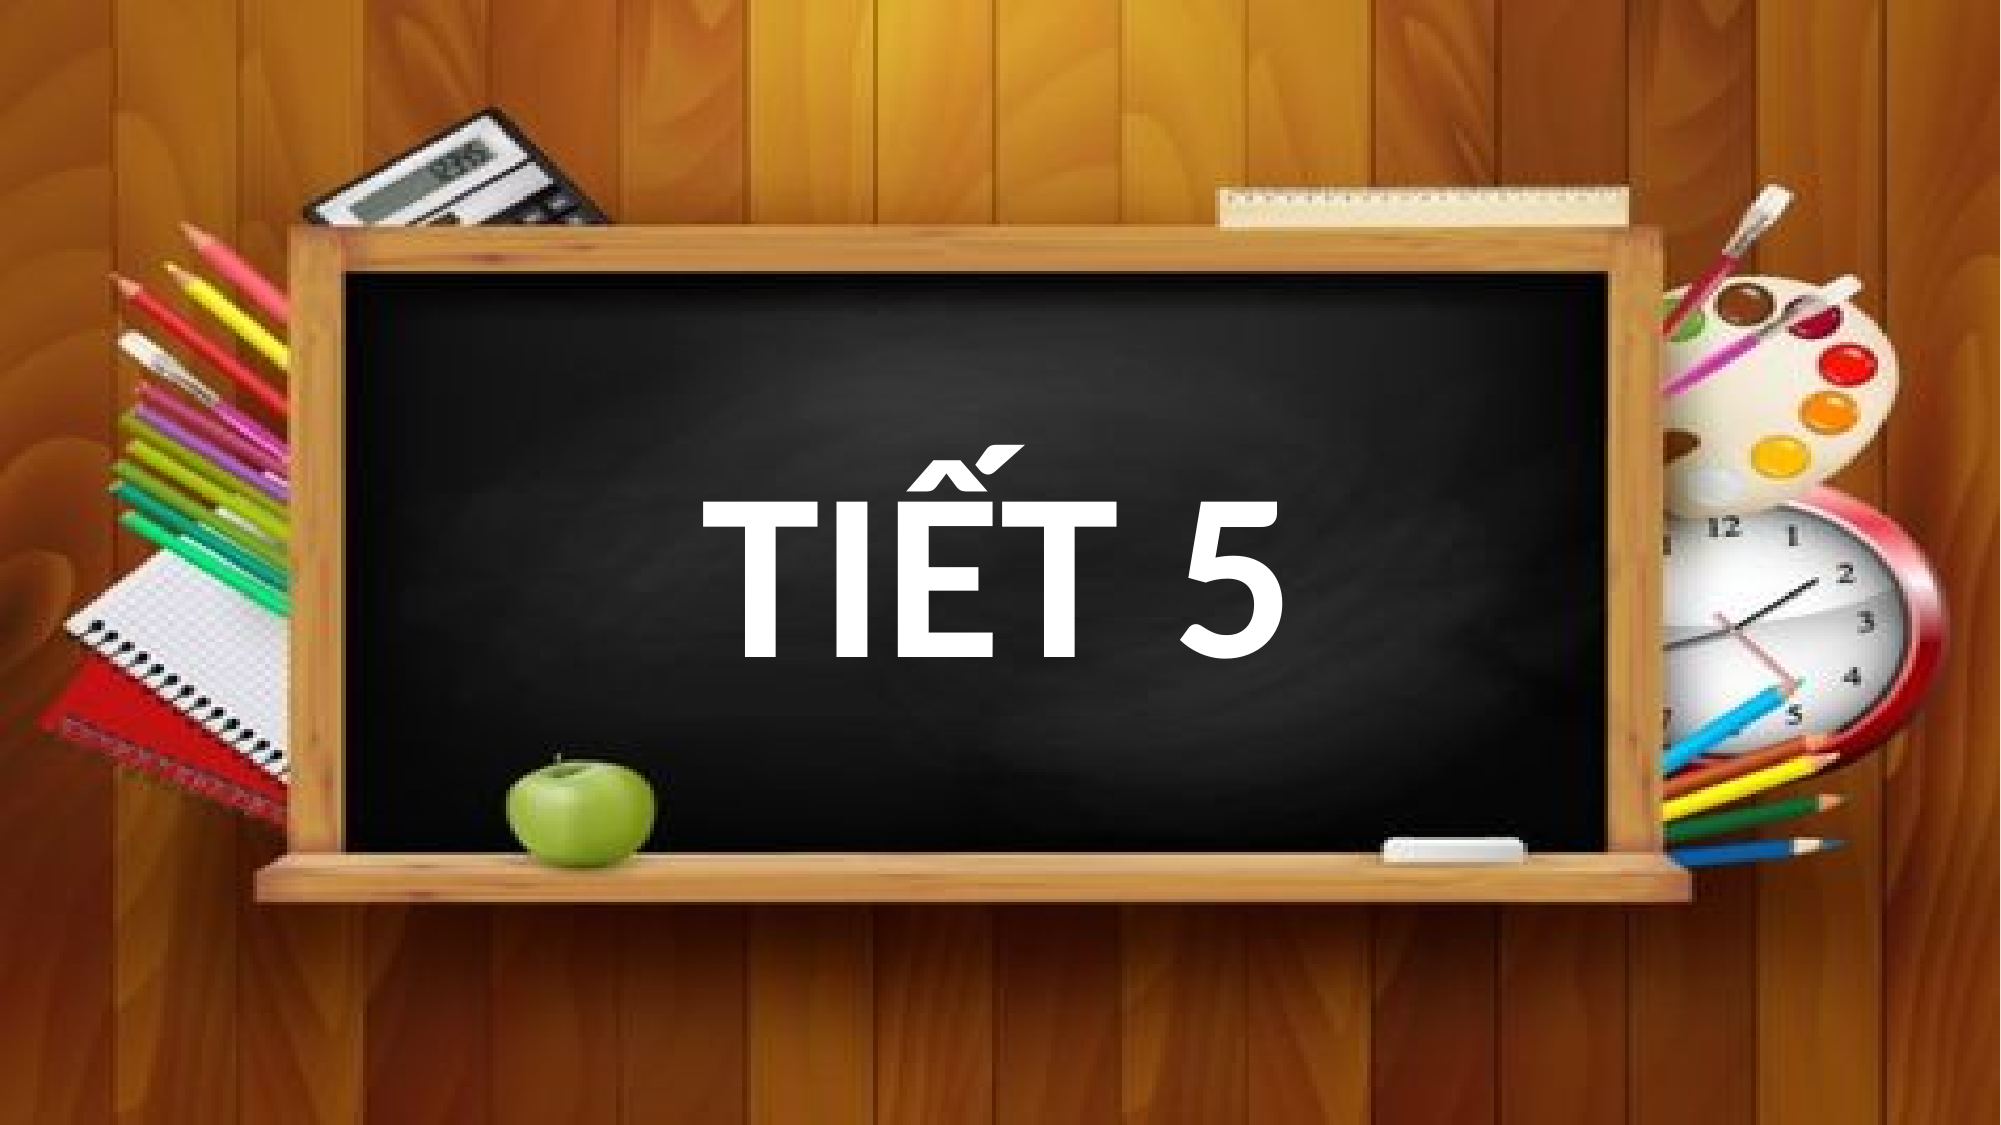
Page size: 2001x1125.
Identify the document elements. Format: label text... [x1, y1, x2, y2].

picture [0, 0, 2001, 1125]
text_box TIẾT 5 [482, 410, 1514, 713]
